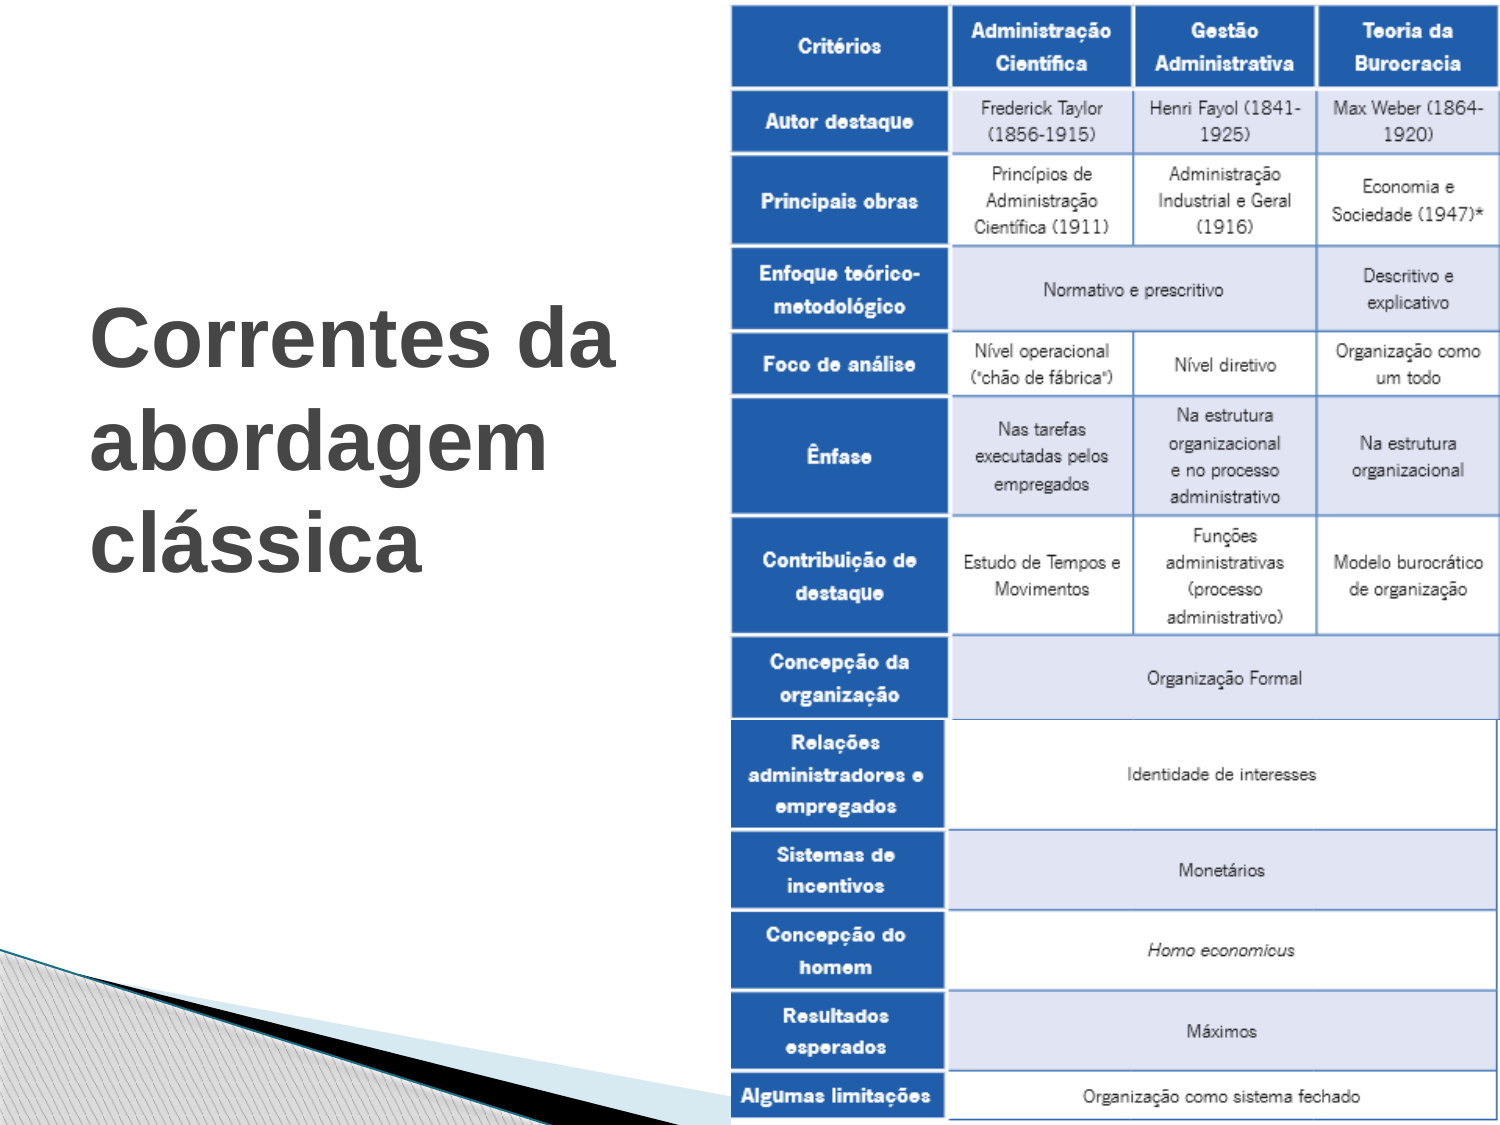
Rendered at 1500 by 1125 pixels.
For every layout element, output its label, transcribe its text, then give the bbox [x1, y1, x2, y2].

title Correntes da abordagem clássica [75, 45, 649, 827]
picture [723, 0, 1500, 1125]
